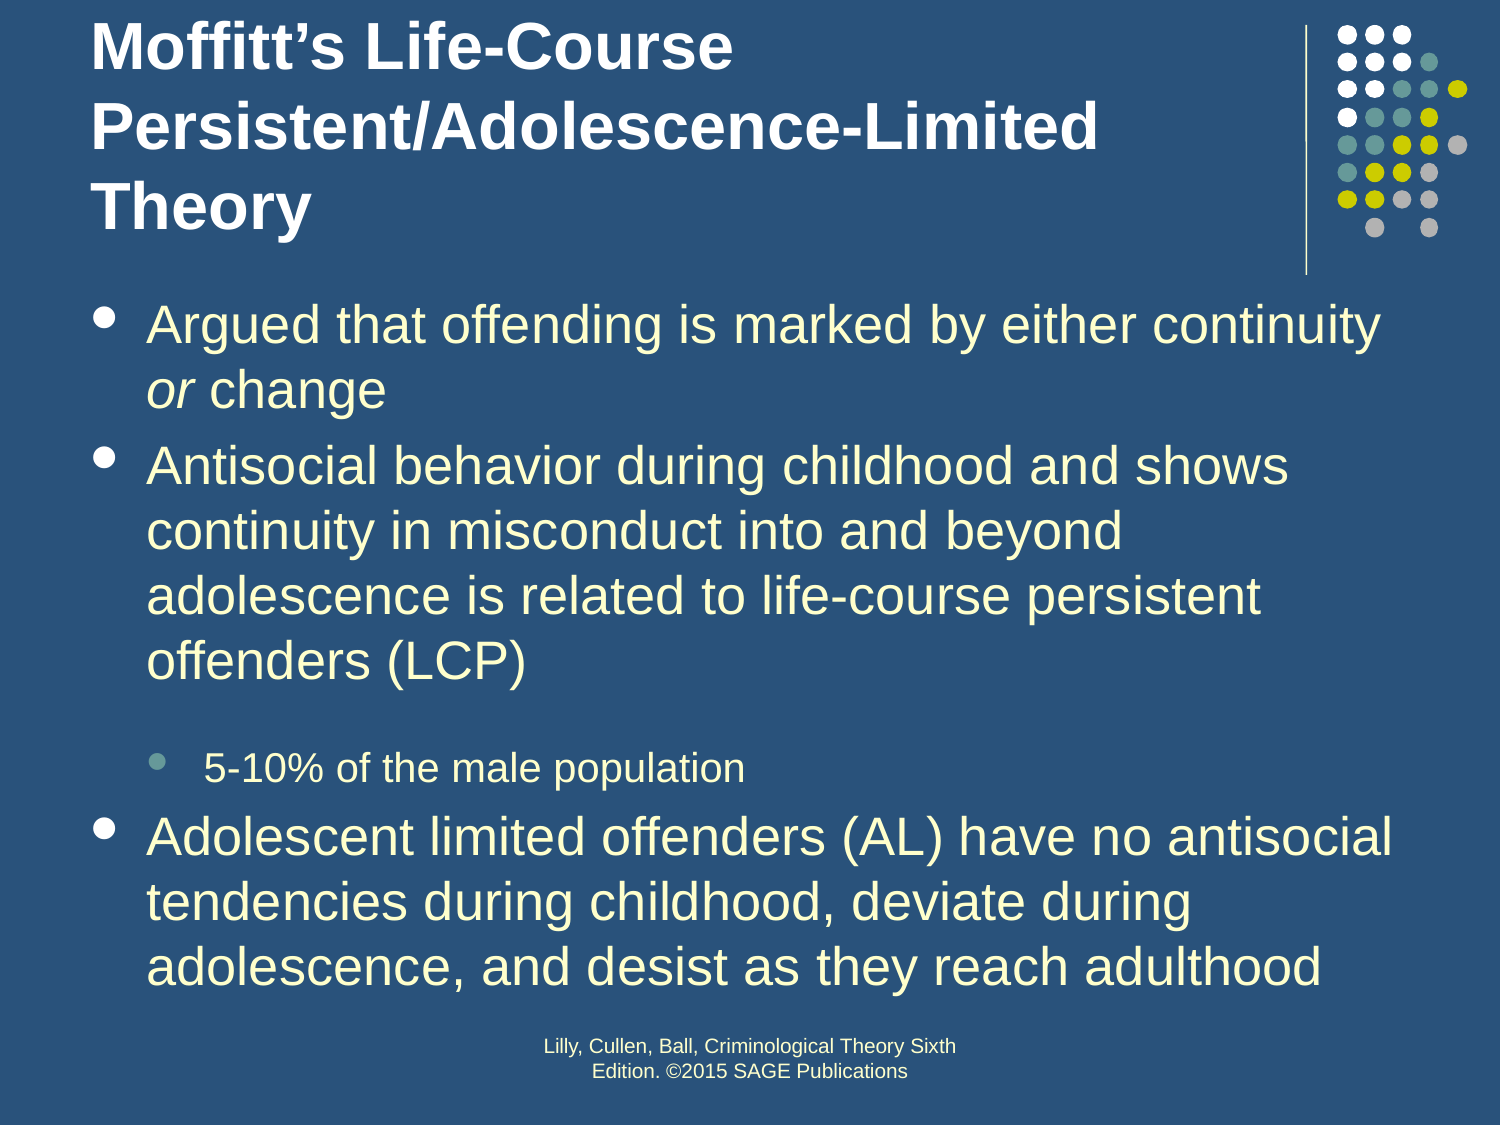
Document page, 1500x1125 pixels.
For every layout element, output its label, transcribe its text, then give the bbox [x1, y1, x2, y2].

footer Lilly, Cullen, Ball, Criminological Theory Sixth Edition. ©2015 SAGE Publications [512, 1024, 988, 1101]
title Moffitt’s Life-Course Persistent/Adolescence-Limited Theory [74, 37, 1313, 251]
list Argued that offending is marked by either continuity or change Antisocial behavior during childhood and shows continuity in misconduct into and beyond adolescence is related to life-course persistent offenders (LCP) 5-10% of the male population Adolescent limited offenders (AL) have no antisocial tendencies during childhood, deviate during adolescence, and desist as they reach adulthood [74, 281, 1426, 1006]
